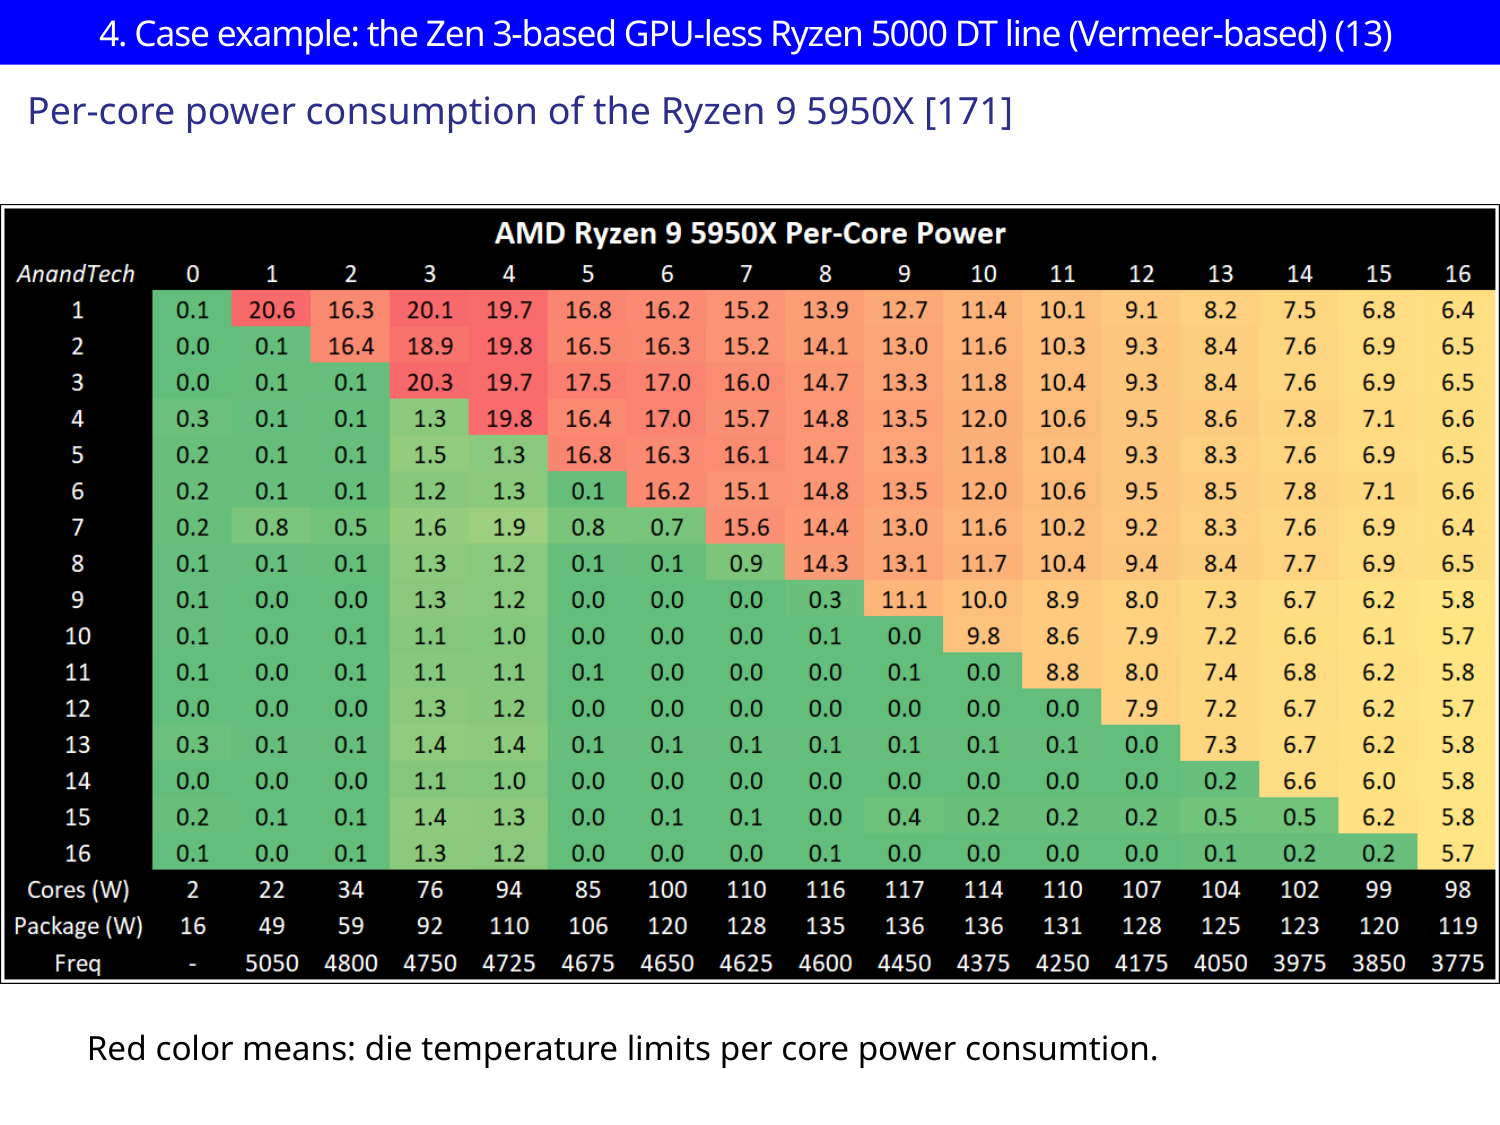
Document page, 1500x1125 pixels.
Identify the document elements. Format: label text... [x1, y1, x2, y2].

picture [0, 204, 1500, 984]
text_box Per-core power consumption of the Ryzen 9 5950X [171] [12, 79, 1294, 140]
text_box Red color means: die temperature limits per core power consumtion. [72, 1019, 1176, 1075]
title 4. Case example: the Zen 3-based GPU-less Ryzen 5000 DT line (Vermeer-based) (13) [0, 0, 1500, 65]
